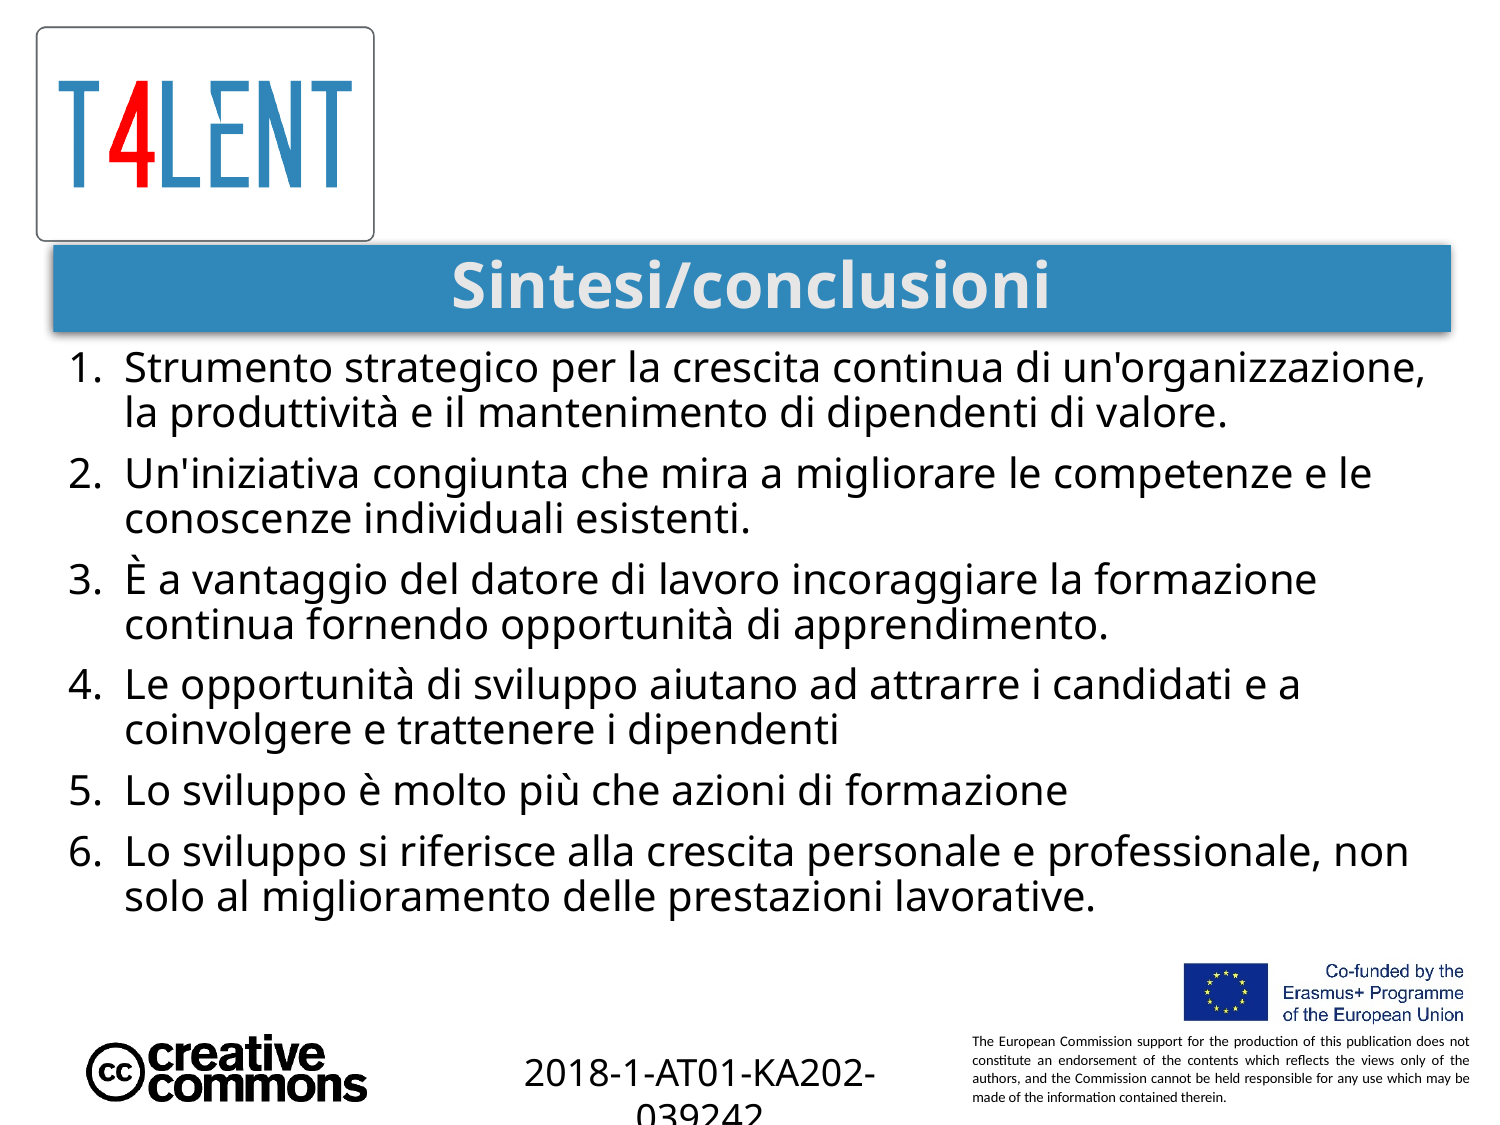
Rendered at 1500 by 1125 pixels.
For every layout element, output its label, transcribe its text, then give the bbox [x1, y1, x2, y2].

title Sintesi/conclusioni [53, 245, 1451, 332]
text_box 2018-1-AT01-KA202-039242 [454, 1040, 946, 1125]
subtitle Strumento strategico per la crescita continua di un'organizzazione, la produttività e il mantenimento di dipendenti di valore. Un'iniziativa congiunta che mira a migliorare le competenze e le conoscenze individuali esistenti. È a vantaggio del datore di lavoro incoraggiare la formazione continua fornendo opportunità di apprendimento. Le opportunità di sviluppo aiutano ad attrarre i candidati e a coinvolgere e trattenere i dipendenti Lo sviluppo è molto più che azioni di formazione Lo sviluppo si riferisce alla crescita personale e professionale, non solo al miglioramento delle prestazioni lavorative. [53, 331, 1447, 785]
picture [1166, 958, 1478, 1026]
picture [35, 26, 375, 242]
picture [85, 1034, 367, 1102]
